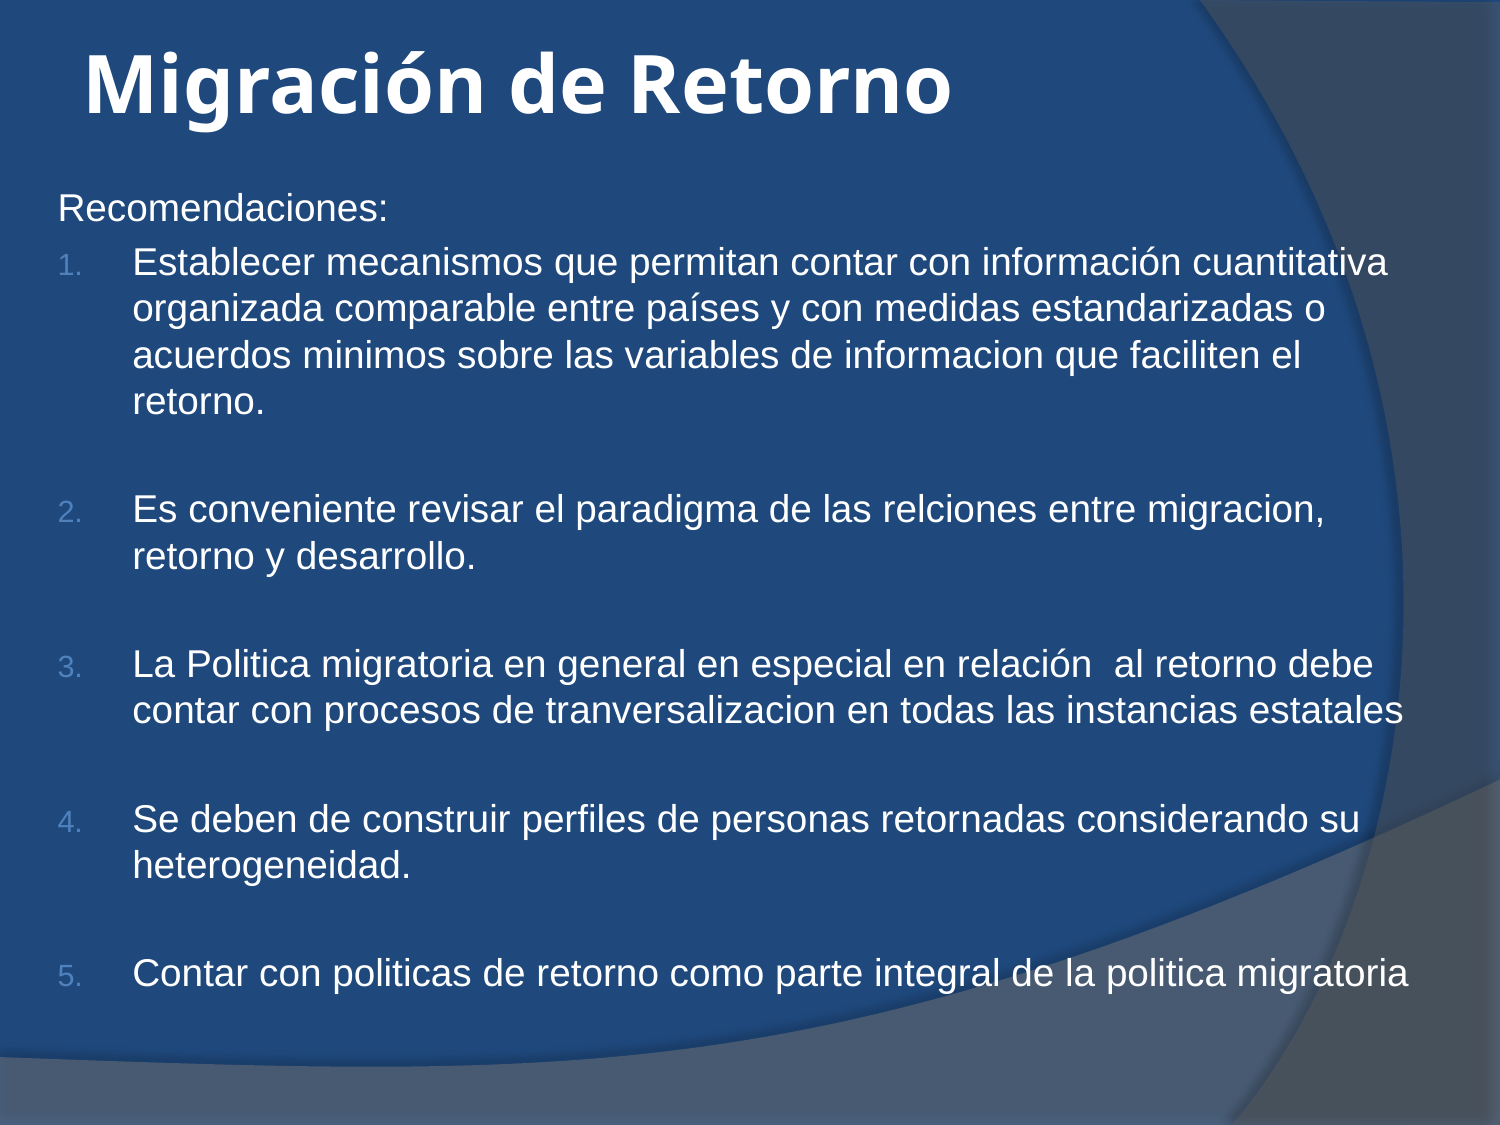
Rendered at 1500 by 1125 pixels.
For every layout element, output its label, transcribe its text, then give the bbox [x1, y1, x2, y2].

list Recomendaciones: Establecer mecanismos que permitan contar con información cuantitativa organizada comparable entre países y con medidas estandarizadas o acuerdos minimos sobre las variables de informacion que faciliten el retorno. Es conveniente revisar el paradigma de las relciones entre migracion, retorno y desarrollo. La Politica migratoria en general en especial en relación al retorno debe contar con procesos de tranversalizacion en todas las instancias estatales Se deben de construir perfiles de personas retornadas considerando su heterogeneidad. Contar con politicas de retorno como parte integral de la politica migratoria [37, 174, 1438, 1075]
title Migración de Retorno [75, 24, 1300, 138]
